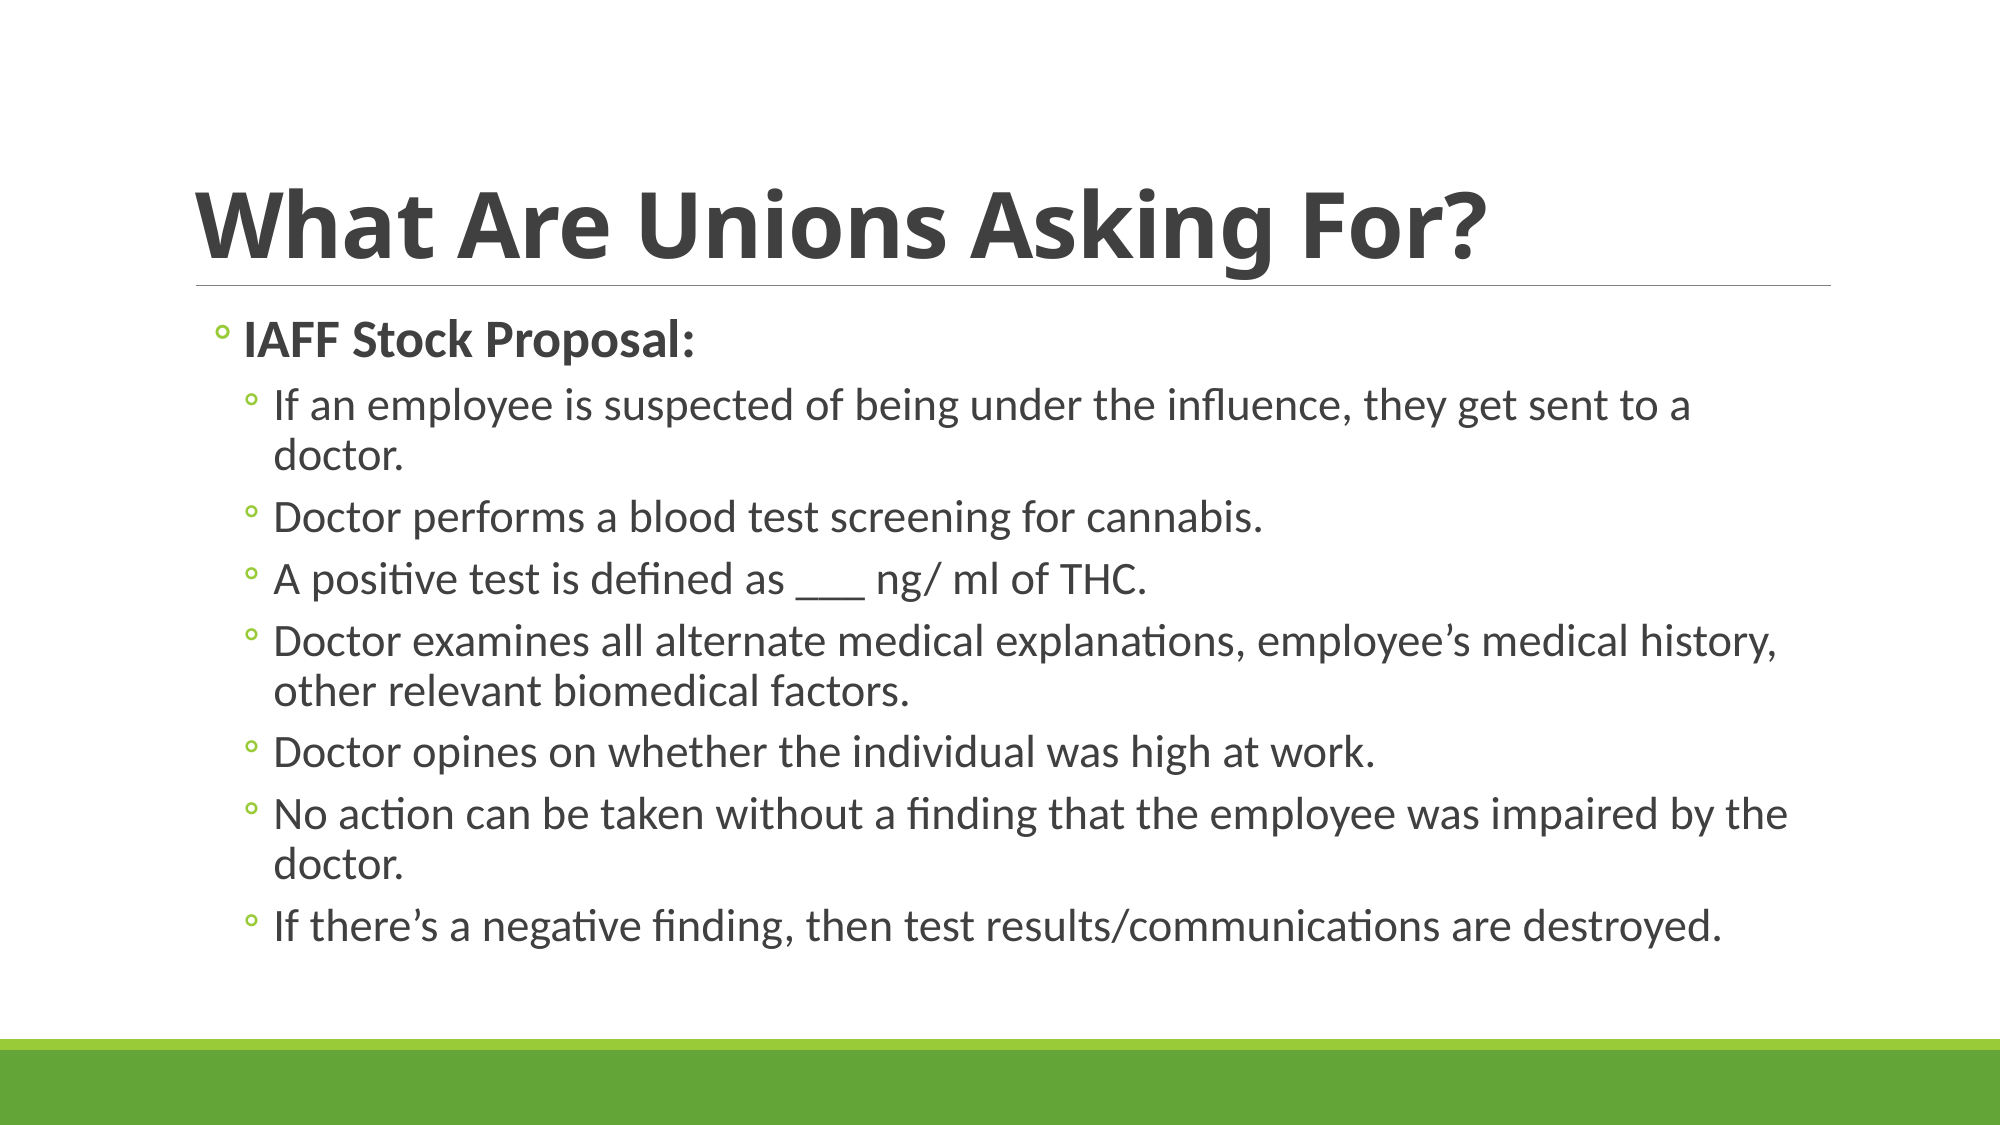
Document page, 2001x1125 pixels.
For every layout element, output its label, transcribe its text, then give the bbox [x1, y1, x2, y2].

list IAFF Stock Proposal: If an employee is suspected of being under the influence, they get sent to a doctor. Doctor performs a blood test screening for cannabis. A positive test is defined as ___ ng/ ml of THC. Doctor examines all alternate medical explanations, employee’s medical history, other relevant biomedical factors. Doctor opines on whether the individual was high at work. No action can be taken without a finding that the employee was impaired by the doctor. If there’s a negative finding, then test results/communications are destroyed. [179, 302, 1831, 963]
title What Are Unions Asking For? [179, 47, 1830, 285]
